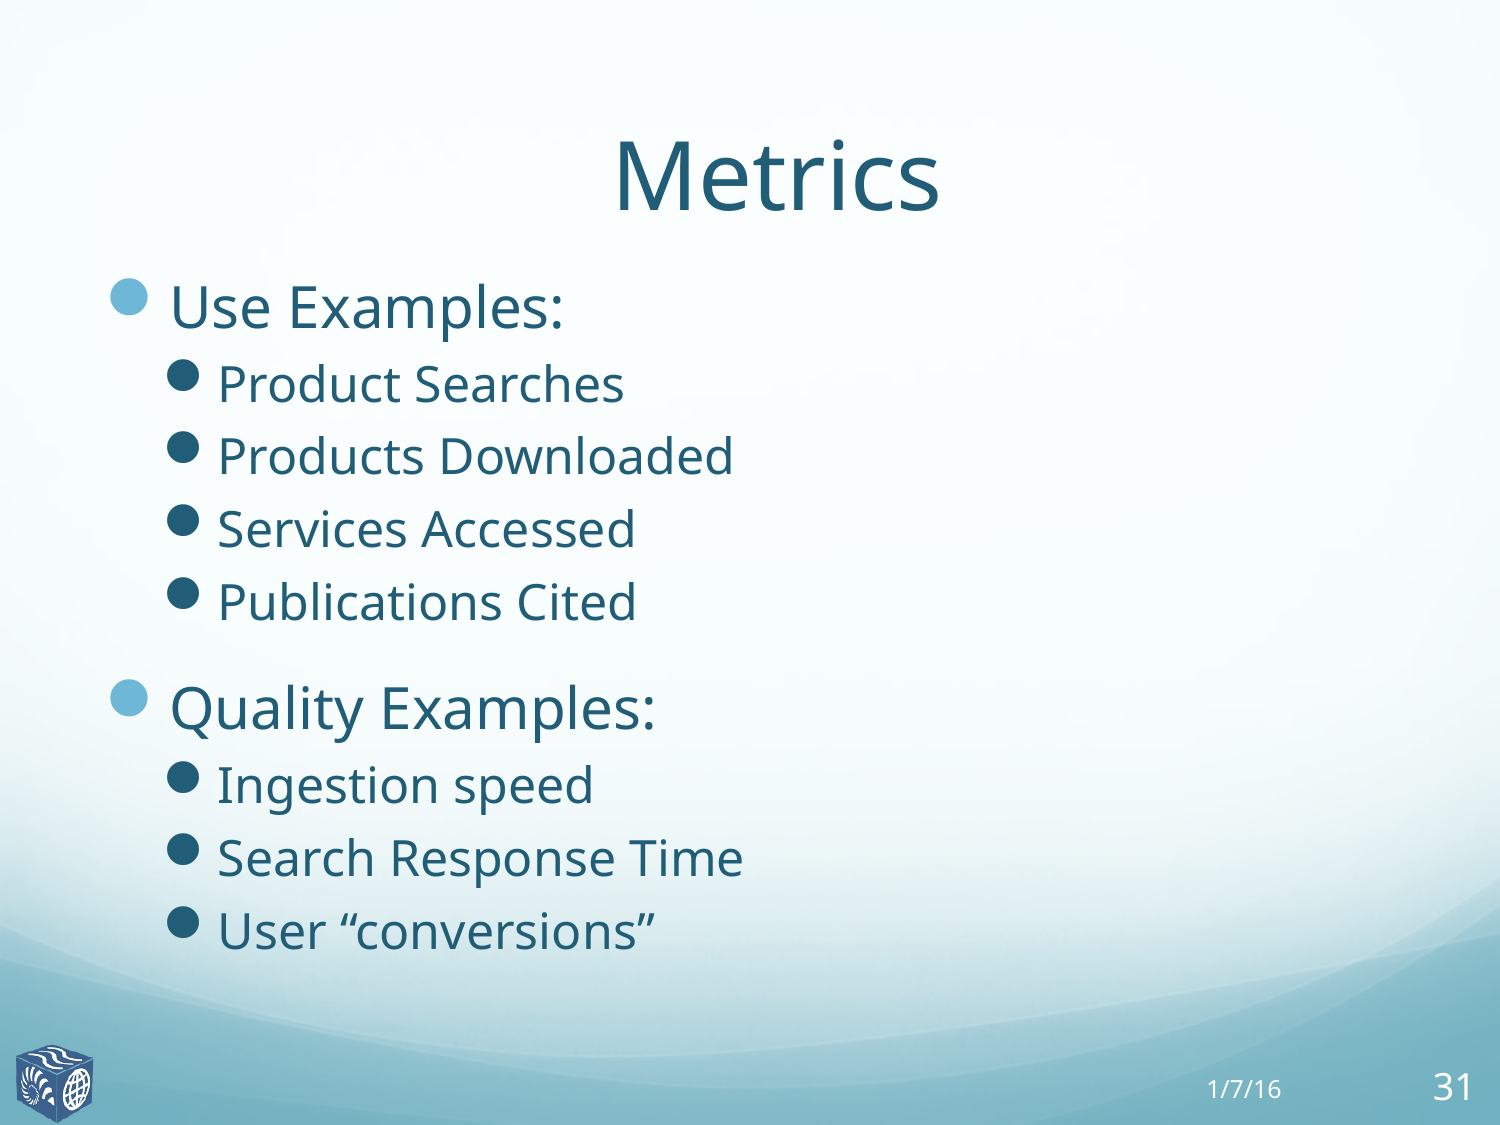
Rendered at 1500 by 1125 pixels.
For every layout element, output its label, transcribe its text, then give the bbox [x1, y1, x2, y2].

picture [11, 1039, 97, 1125]
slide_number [946, 1058, 1297, 1119]
list Use Examples: Product Searches Products Downloaded Services Accessed Publications Cited Quality Examples: Ingestion speed Search Response Time User “conversions” [90, 262, 1491, 1040]
slide_number 31 [1328, 1058, 1491, 1119]
title Metrics [90, 17, 1465, 237]
